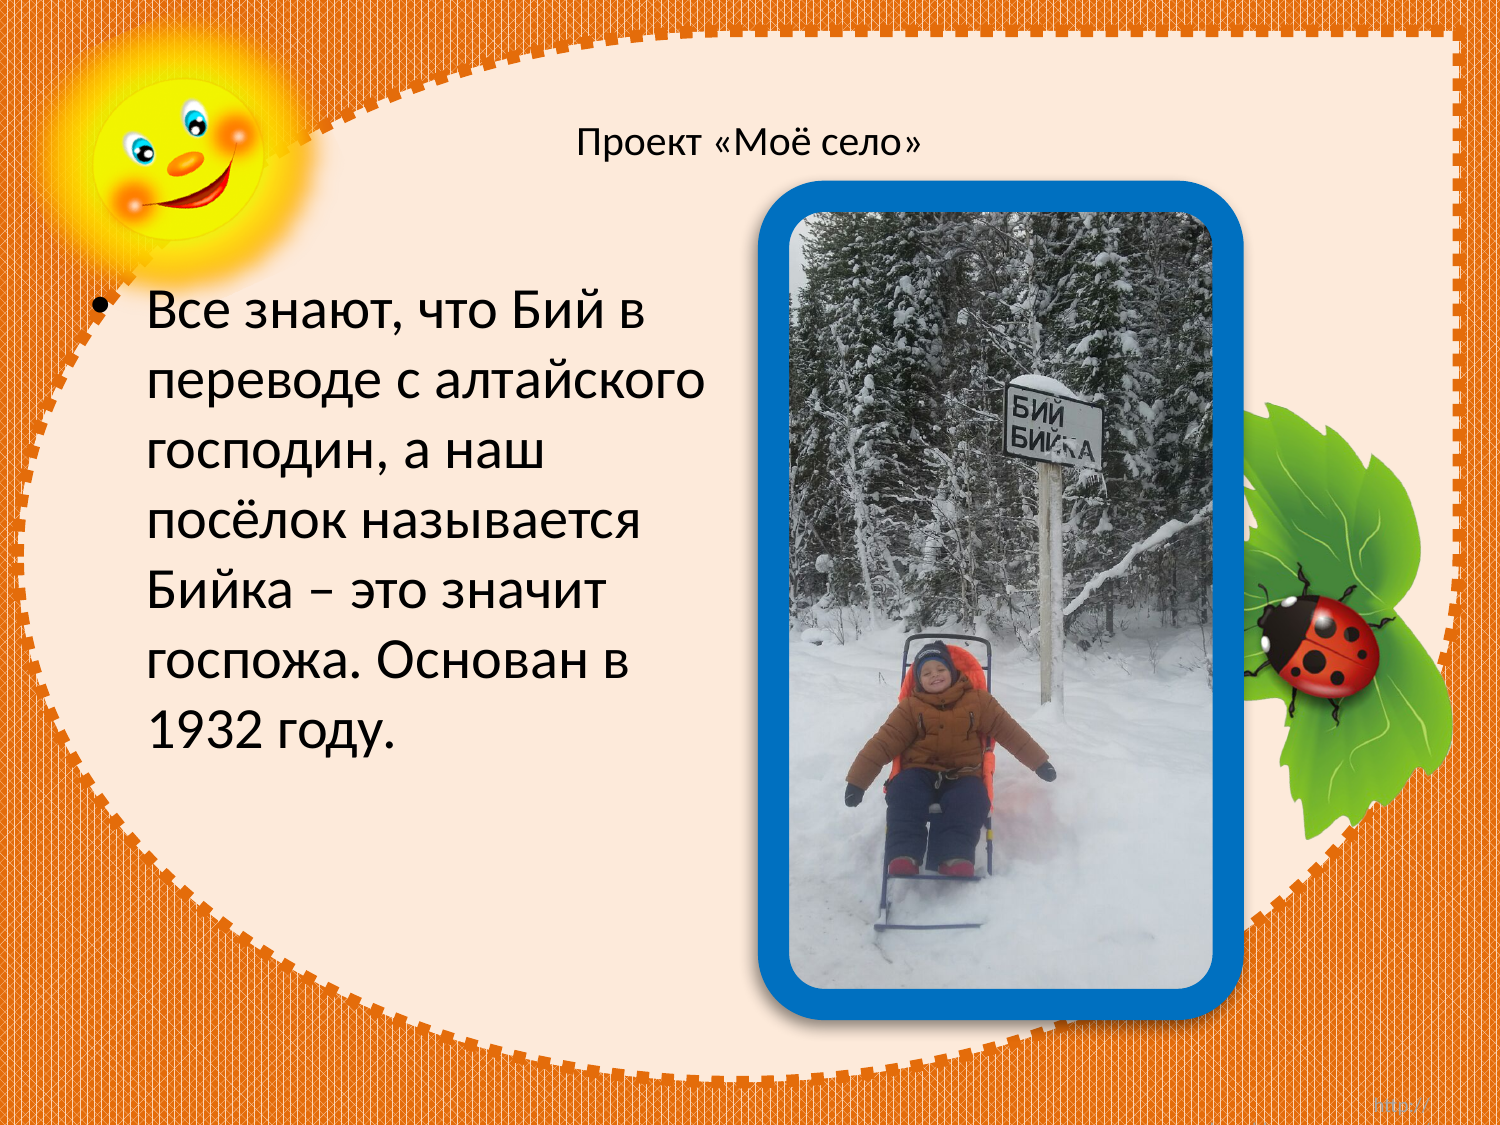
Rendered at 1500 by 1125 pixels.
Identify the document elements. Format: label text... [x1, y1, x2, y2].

picture [0, 0, 387, 307]
title Проект «Моё село» [75, 45, 1425, 233]
picture [1244, 394, 1500, 872]
picture [773, 196, 1229, 1005]
list Все знают, что Бий в переводе с алтайского господин, а наш посёлок называется Бийка – это значит госпожа. Основан в 1932 году. [75, 262, 738, 1005]
